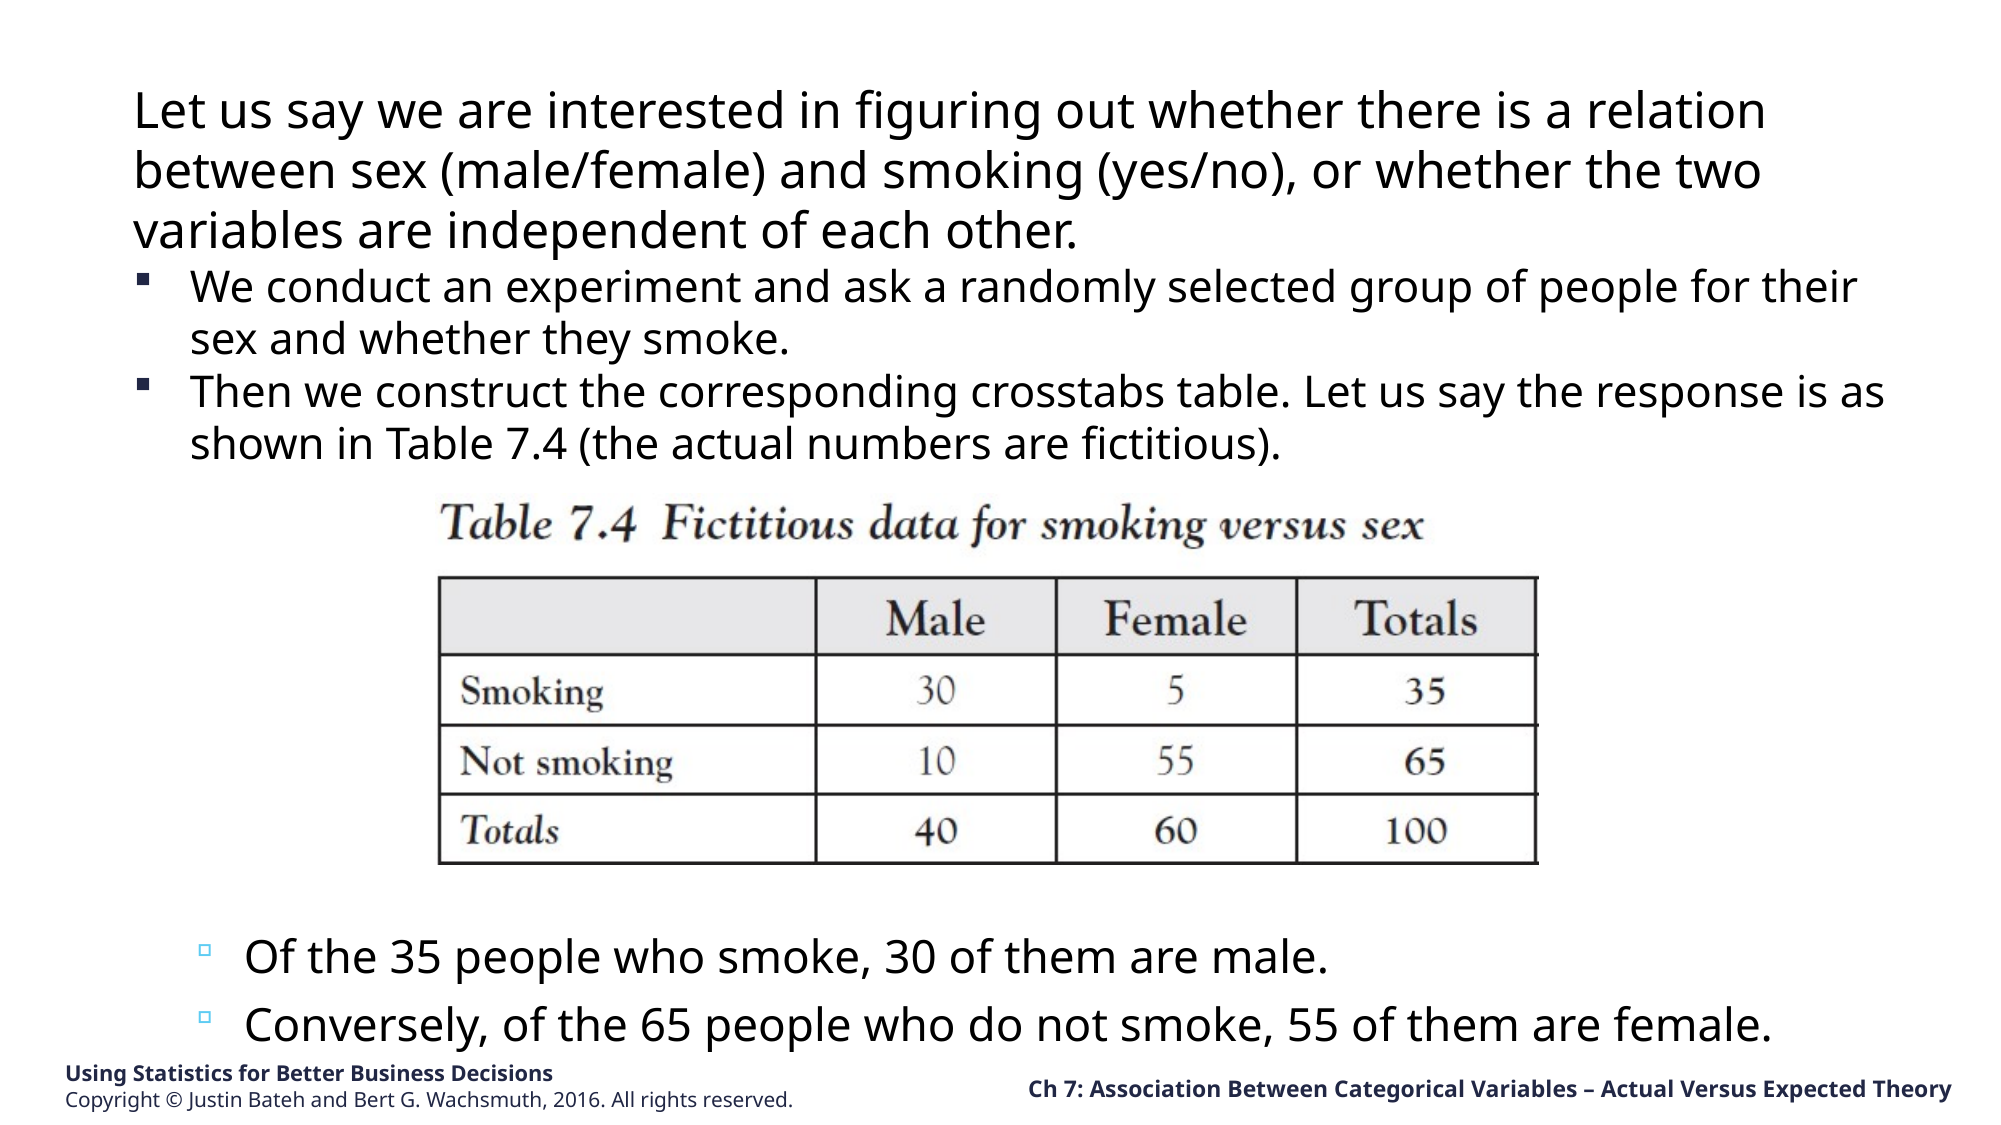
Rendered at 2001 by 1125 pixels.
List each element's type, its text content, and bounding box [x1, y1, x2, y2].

list Let us say we are interested in figuring out whether there is a relation between sex (male/female) and smoking (yes/no), or whether the two variables are independent of each other. We conduct an experiment and ask a randomly selected group of people for their sex and whether they smoke. Then we construct the corresponding crosstabs table. Let us say the response is as shown in Table 7.4 (the actual numbers are fictitious). Of the 35 people who smoke, 30 of them are male. Conversely, of the 65 people who do not smoke, 55 of them are female. [107, 71, 1905, 1037]
picture [435, 492, 1539, 866]
text_box Ch 7: Association Between Categorical Variables – Actual Versus Expected Theory [857, 1067, 1968, 1110]
